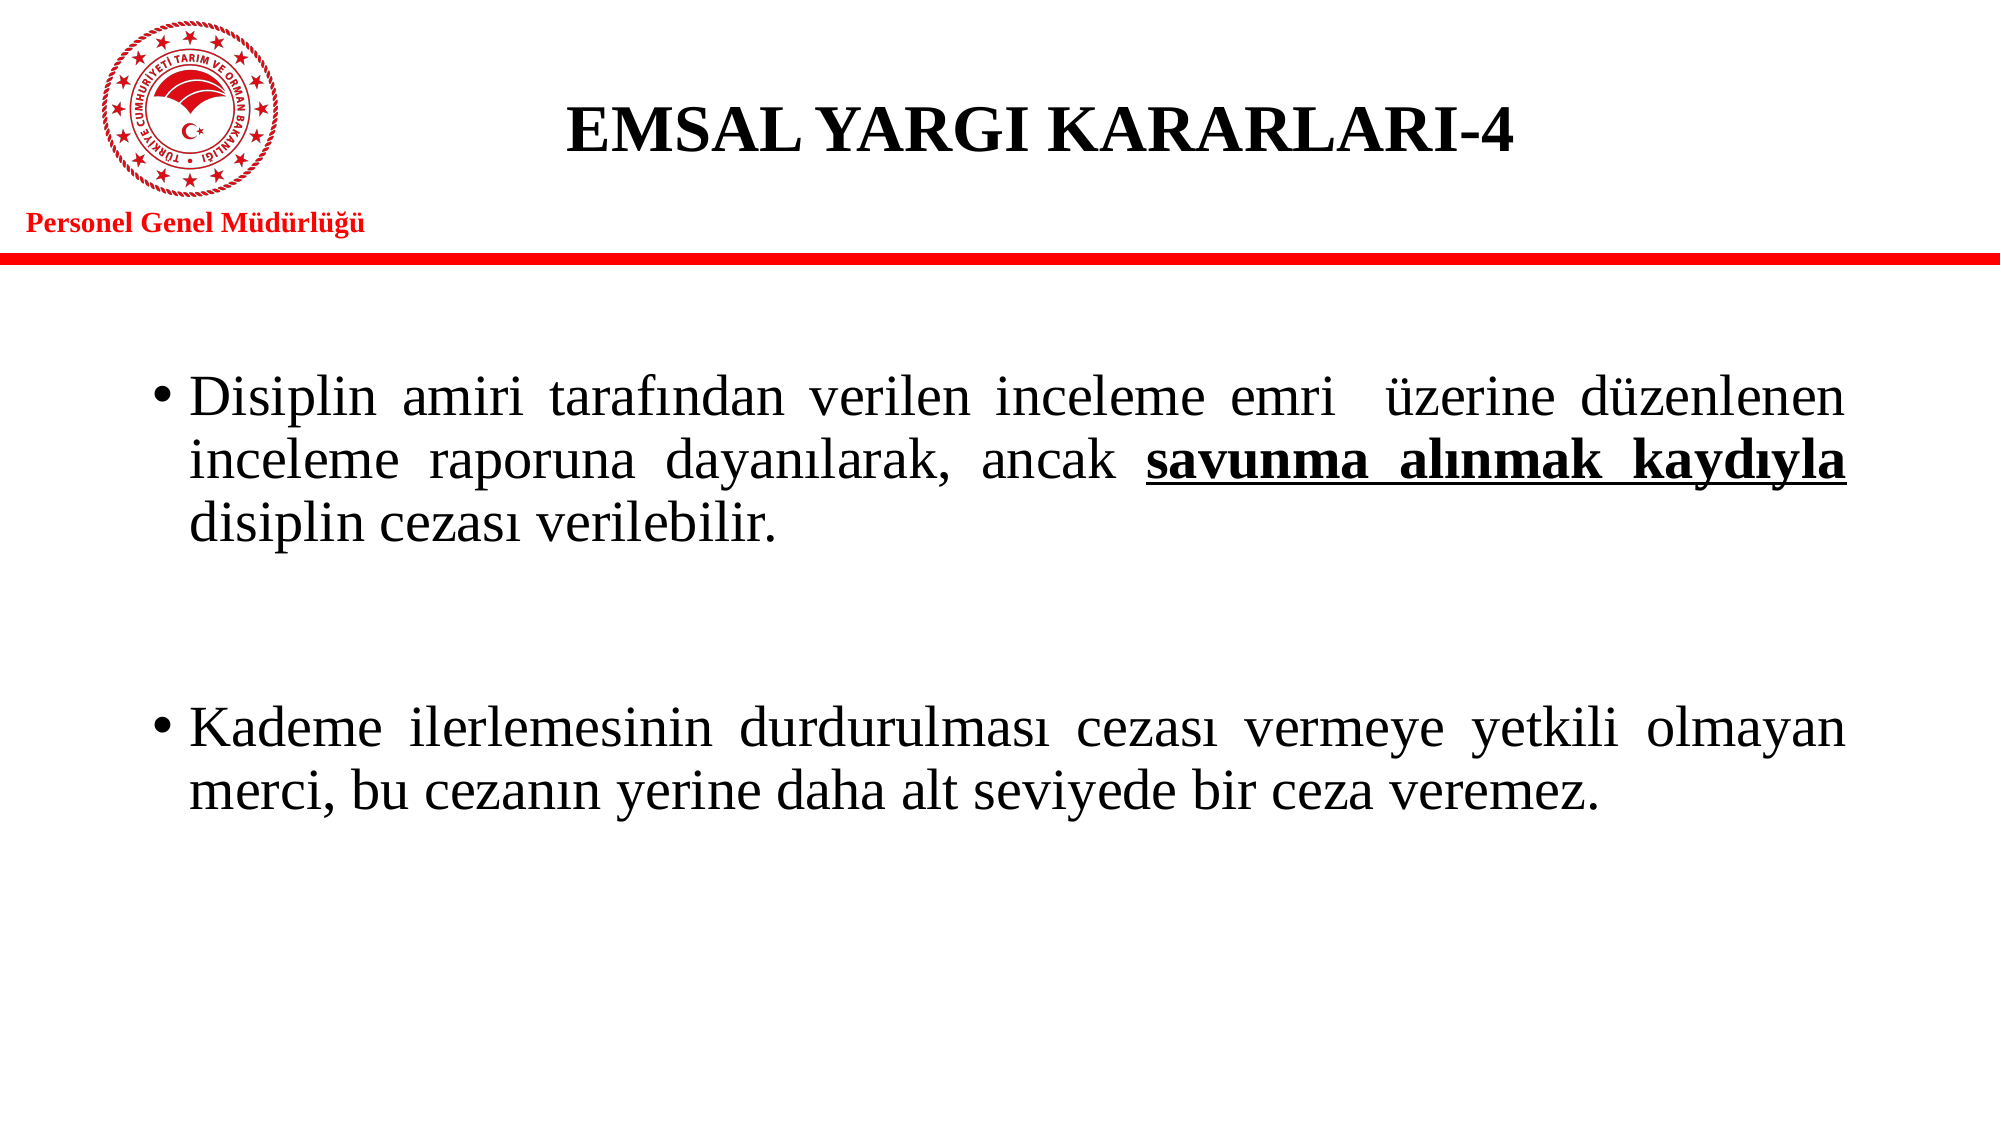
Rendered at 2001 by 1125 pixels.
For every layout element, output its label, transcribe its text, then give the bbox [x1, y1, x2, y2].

text_box Personel Genel Müdürlüğü [10, 195, 381, 246]
picture [102, 21, 278, 197]
title EMSAL YARGI KARARLARI-4 [178, 21, 1904, 239]
text_box [0, 255, 2000, 264]
list Disiplin amiri tarafından verilen inceleme emri üzerine düzenlenen inceleme raporuna dayanılarak, ancak savunma alınmak kaydıyla disiplin cezası verilebilir. Kademe ilerlemesinin durdurulması cezası vermeye yetkili olmayan merci, bu cezanın yerine daha alt seviyede bir ceza veremez. [137, 357, 1863, 1072]
